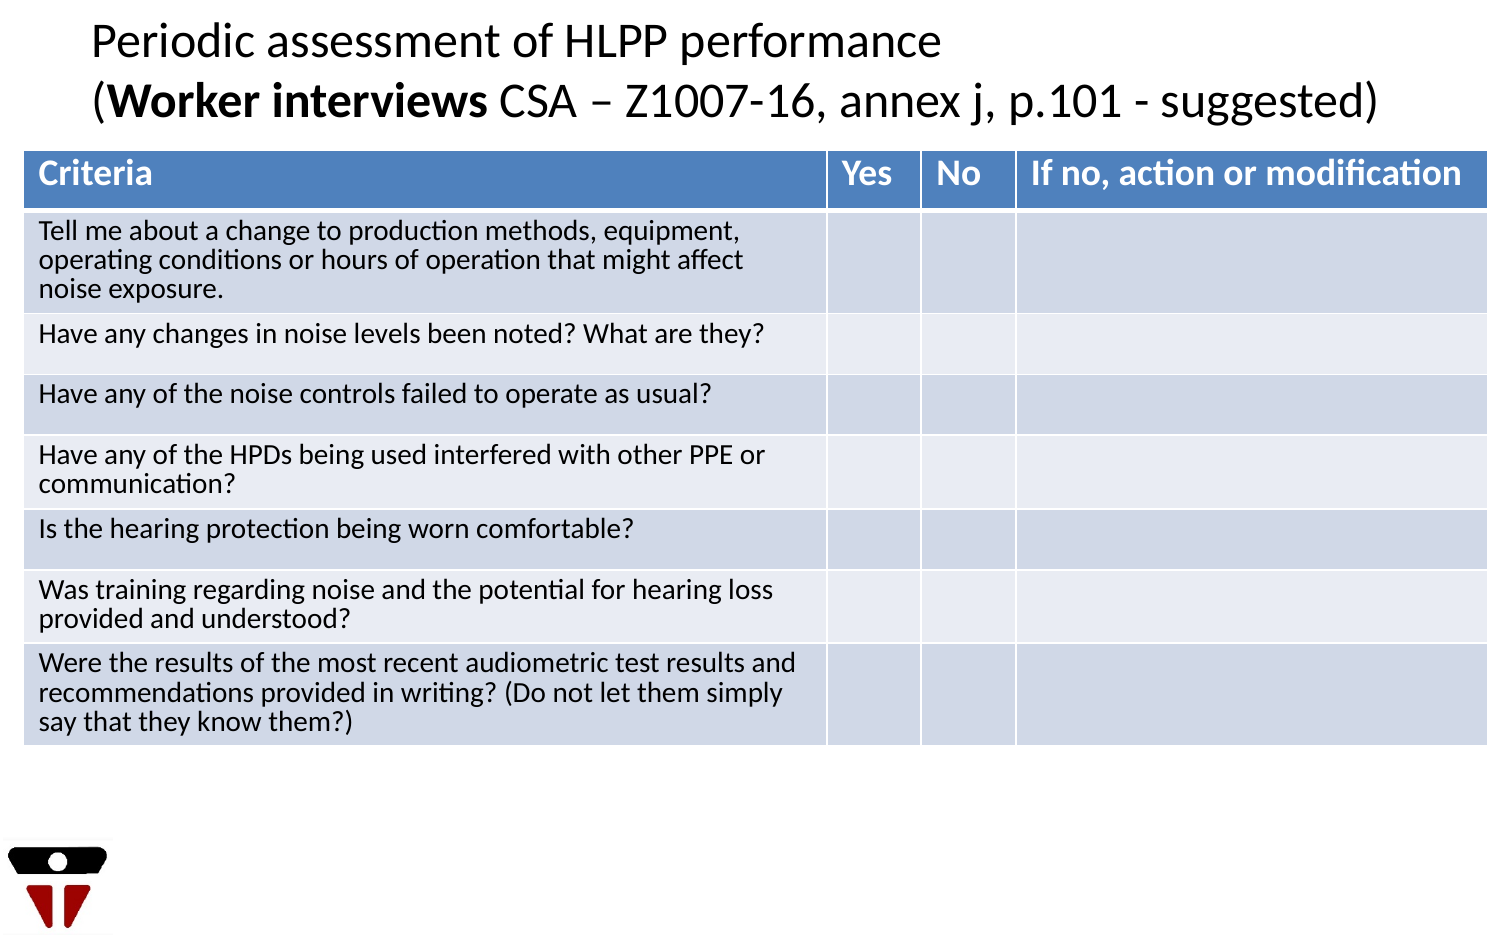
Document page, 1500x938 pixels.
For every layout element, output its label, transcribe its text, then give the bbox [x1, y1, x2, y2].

table_cell Was training regarding noise and the potential for hearing loss provided and understood? [24, 571, 826, 642]
table_cell [1017, 510, 1487, 569]
table_header Yes [828, 151, 920, 208]
table_header No [922, 151, 1015, 208]
table_cell [1017, 375, 1487, 434]
table_cell [828, 375, 920, 434]
table_cell [828, 314, 920, 374]
table_cell [828, 510, 920, 569]
table_cell Have any of the HPDs being used interfered with other PPE or communication? [24, 436, 826, 508]
table_cell [828, 213, 920, 313]
picture [3, 837, 113, 935]
table_cell [922, 644, 1015, 745]
table_header If no, action or modification [1017, 151, 1487, 208]
table_cell [922, 375, 1015, 434]
table_cell Have any of the noise controls failed to operate as usual? [24, 375, 826, 434]
table_cell Have any changes in noise levels been noted? What are they? [24, 314, 826, 374]
table_cell [1017, 644, 1487, 745]
table_cell [1017, 213, 1487, 313]
table_cell [828, 644, 920, 745]
table_cell [1017, 571, 1487, 642]
table_cell [828, 571, 920, 642]
table_cell [922, 314, 1015, 374]
table_cell [922, 436, 1015, 508]
table_cell [922, 213, 1015, 313]
text_box Periodic assessment of HLPP performance (Worker interviews CSA – Z1007-16, annex j, p.101 - suggested) [76, 0, 1436, 135]
table_cell Were the results of the most recent audiometric test results and recommendations provided in writing? (Do not let them simply say that they know them?) [24, 644, 826, 745]
table_cell [922, 571, 1015, 642]
table_cell Tell me about a change to production methods, equipment, operating conditions or hours of operation that might affect noise exposure. [24, 213, 826, 313]
table_cell Is the hearing protection being worn comfortable? [24, 510, 826, 569]
table_cell [1017, 314, 1487, 374]
table_cell [1017, 436, 1487, 508]
table_header Criteria [24, 151, 826, 208]
table_cell [828, 436, 920, 508]
table_cell [922, 510, 1015, 569]
